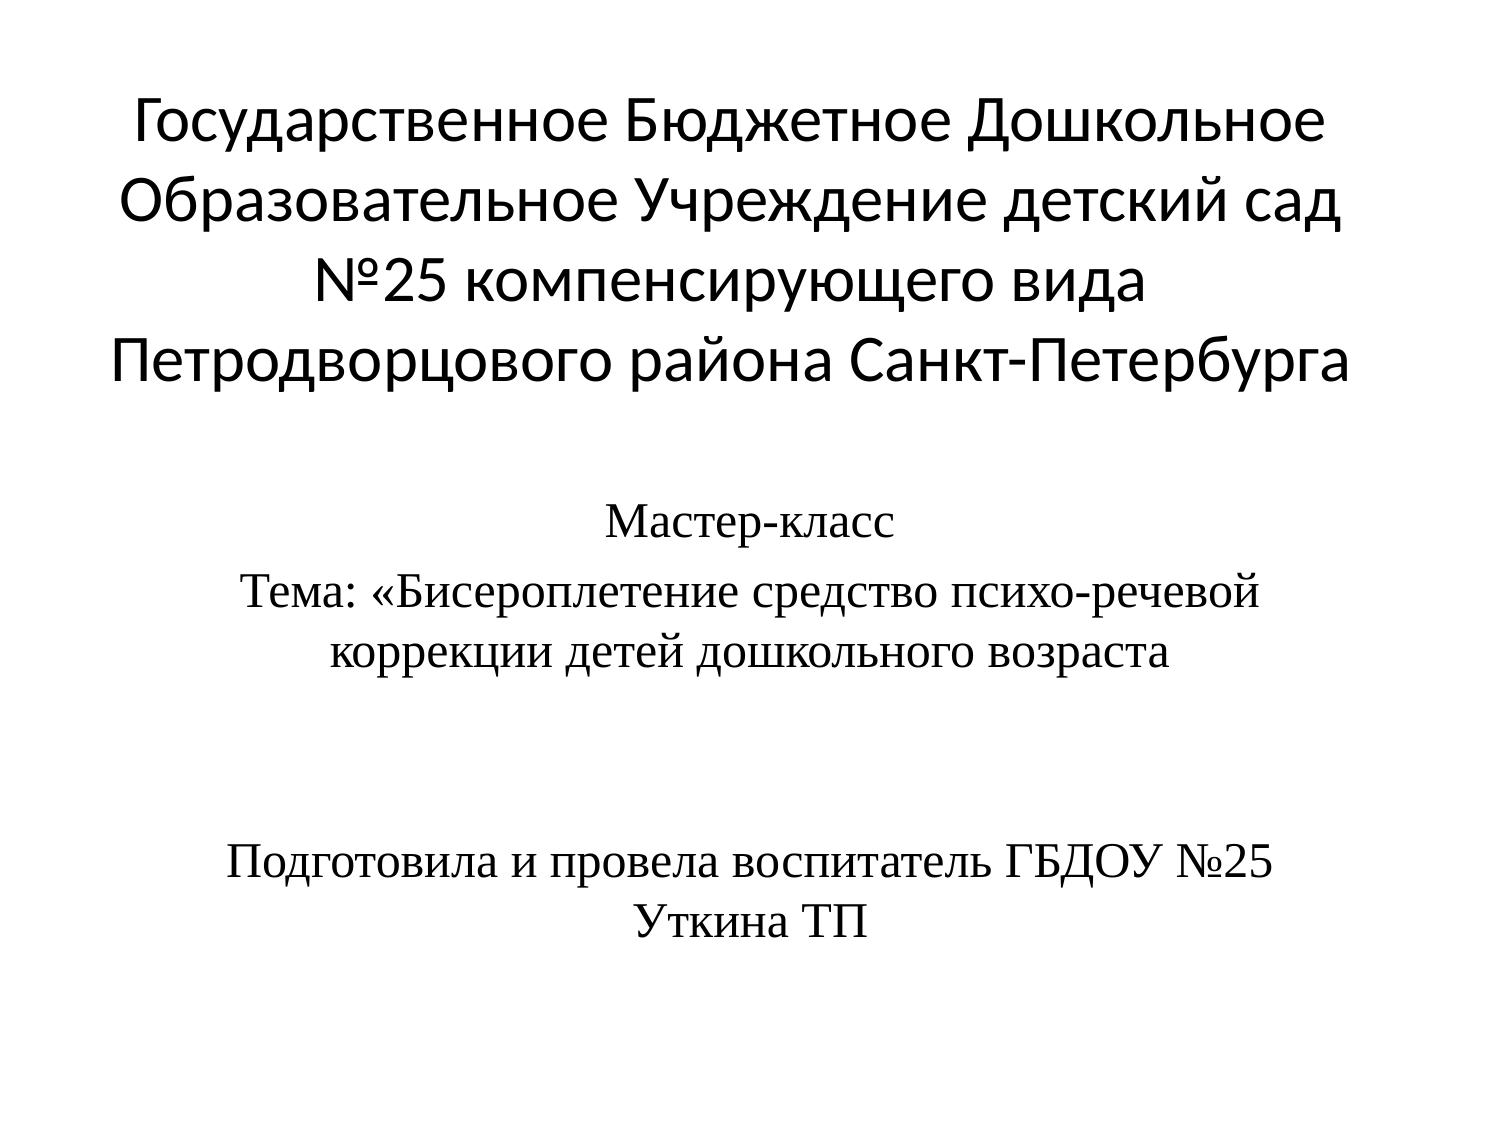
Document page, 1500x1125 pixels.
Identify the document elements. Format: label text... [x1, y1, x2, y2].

title Государственное Бюджетное Дошкольное Образовательное Учреждение детский сад №25 компенсирующего вида Петродворцового района Санкт-Петербурга [93, 58, 1369, 411]
subtitle Мастер-класс Тема: «Бисероплетение средство психо-речевой коррекции детей дошкольного возраста Подготовила и провела воспитатель ГБДОУ №25 Уткина ТП [164, 480, 1336, 799]
